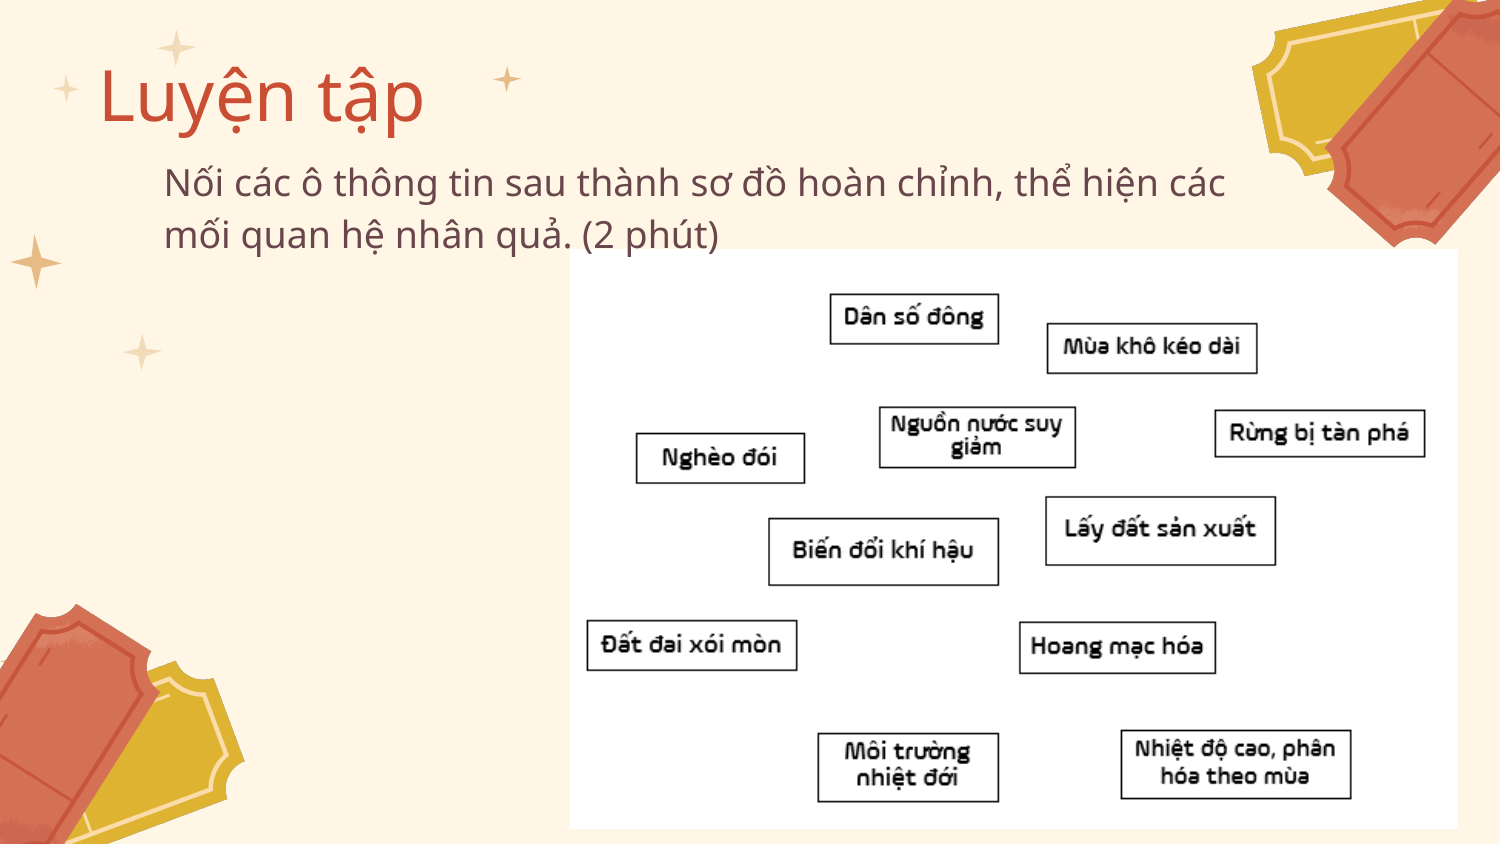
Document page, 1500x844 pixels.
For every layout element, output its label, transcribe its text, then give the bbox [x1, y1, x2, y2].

picture [0, 571, 279, 844]
text_box Nối các ô thông tin sau thành sơ đồ hoàn chỉnh, thể hiện các mối quan hệ nhân quả. (2 phút) [148, 137, 1282, 351]
picture [569, 0, 1500, 829]
title Luyện tập [83, 36, 716, 250]
